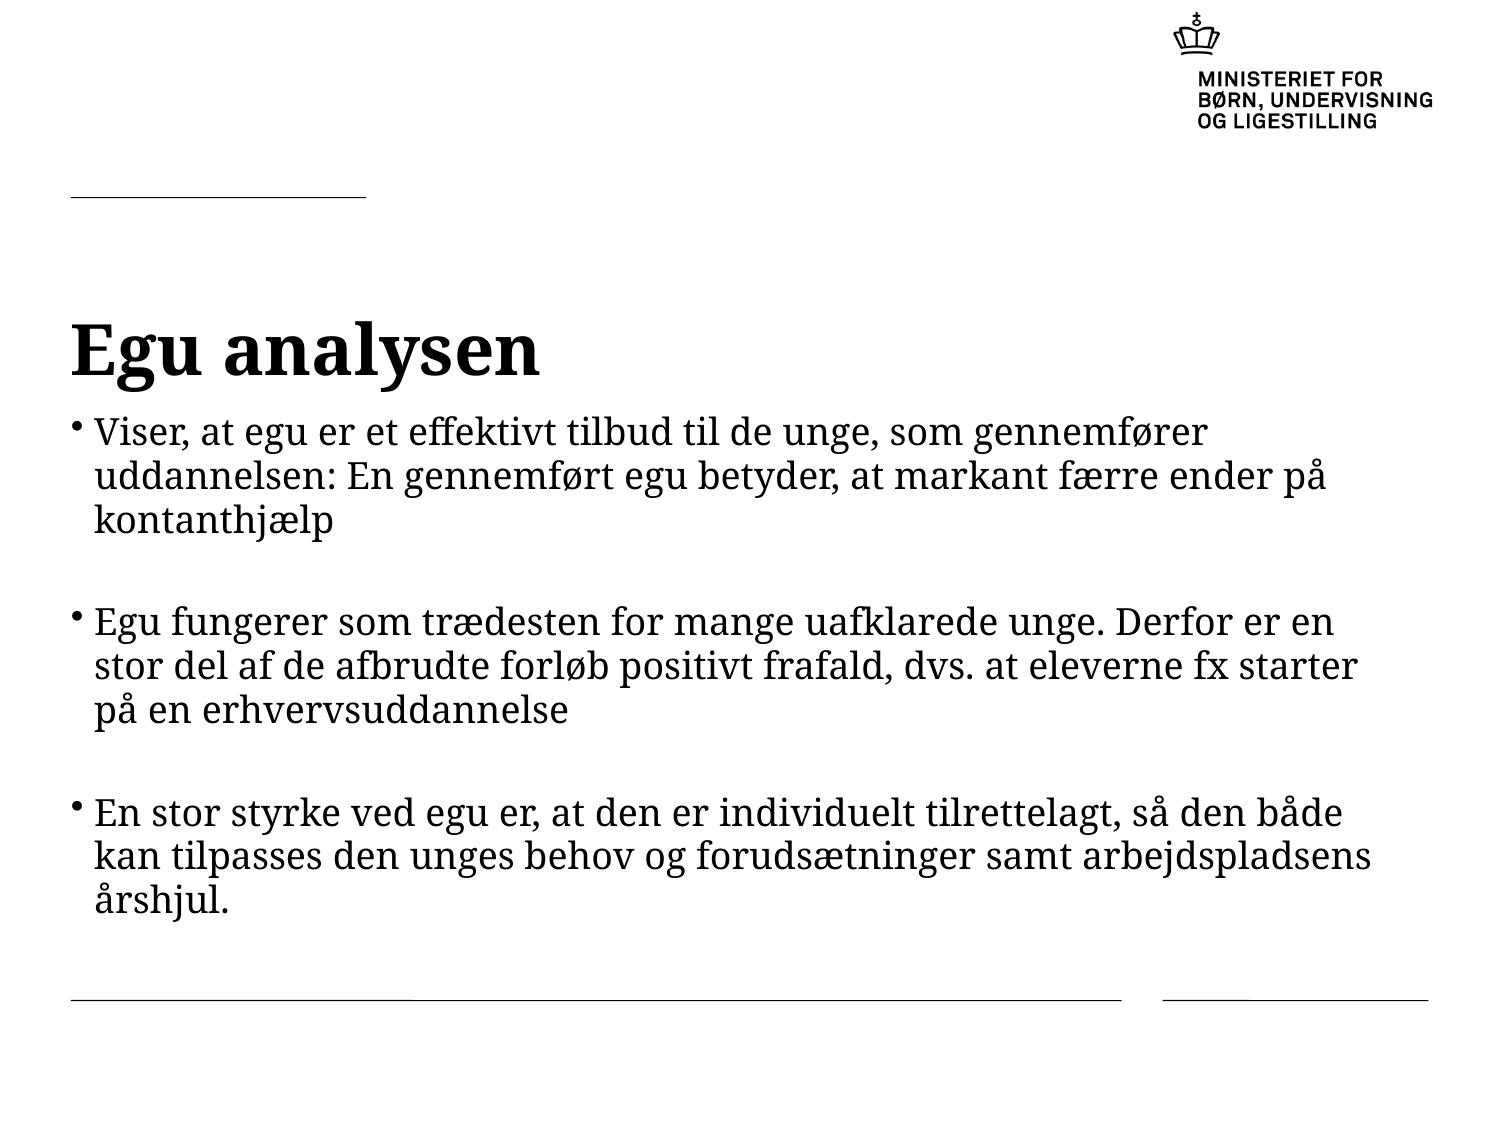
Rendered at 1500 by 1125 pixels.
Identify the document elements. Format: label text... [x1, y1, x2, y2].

picture [1169, 7, 1436, 133]
list Viser, at egu er et effektivt tilbud til de unge, som gennemfører uddannelsen: En gennemført egu betyder, at markant færre ender på kontanthjælp Egu fungerer som trædesten for mange uafklarede unge. Derfor er en stor del af de afbrudte forløb positivt frafald, dvs. at eleverne fx starter på en erhvervsuddannelse En stor styrke ved egu er, at den er individuelt tilrettelagt, så den både kan tilpasses den unges behov og forudsætninger samt arbejdspladsens årshjul. [70, 409, 1429, 957]
title Egu analysen [70, 209, 1134, 398]
